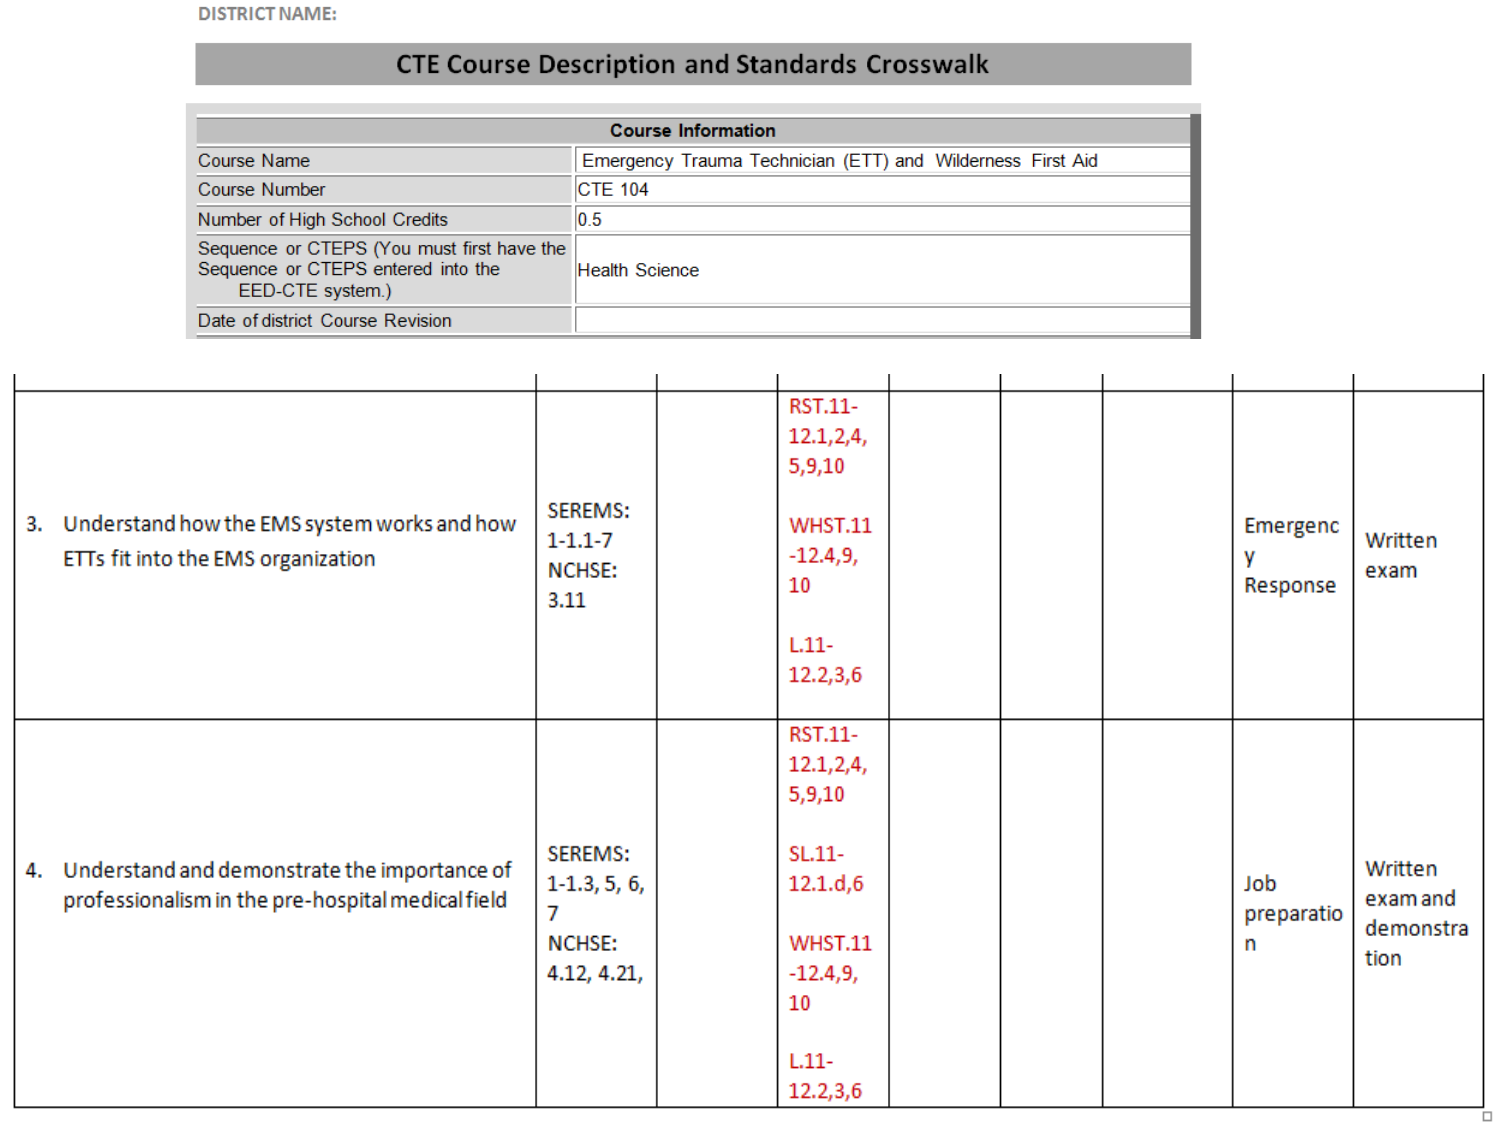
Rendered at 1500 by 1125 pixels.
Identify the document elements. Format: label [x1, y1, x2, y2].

picture [179, 0, 1206, 340]
picture [0, 374, 1500, 1125]
